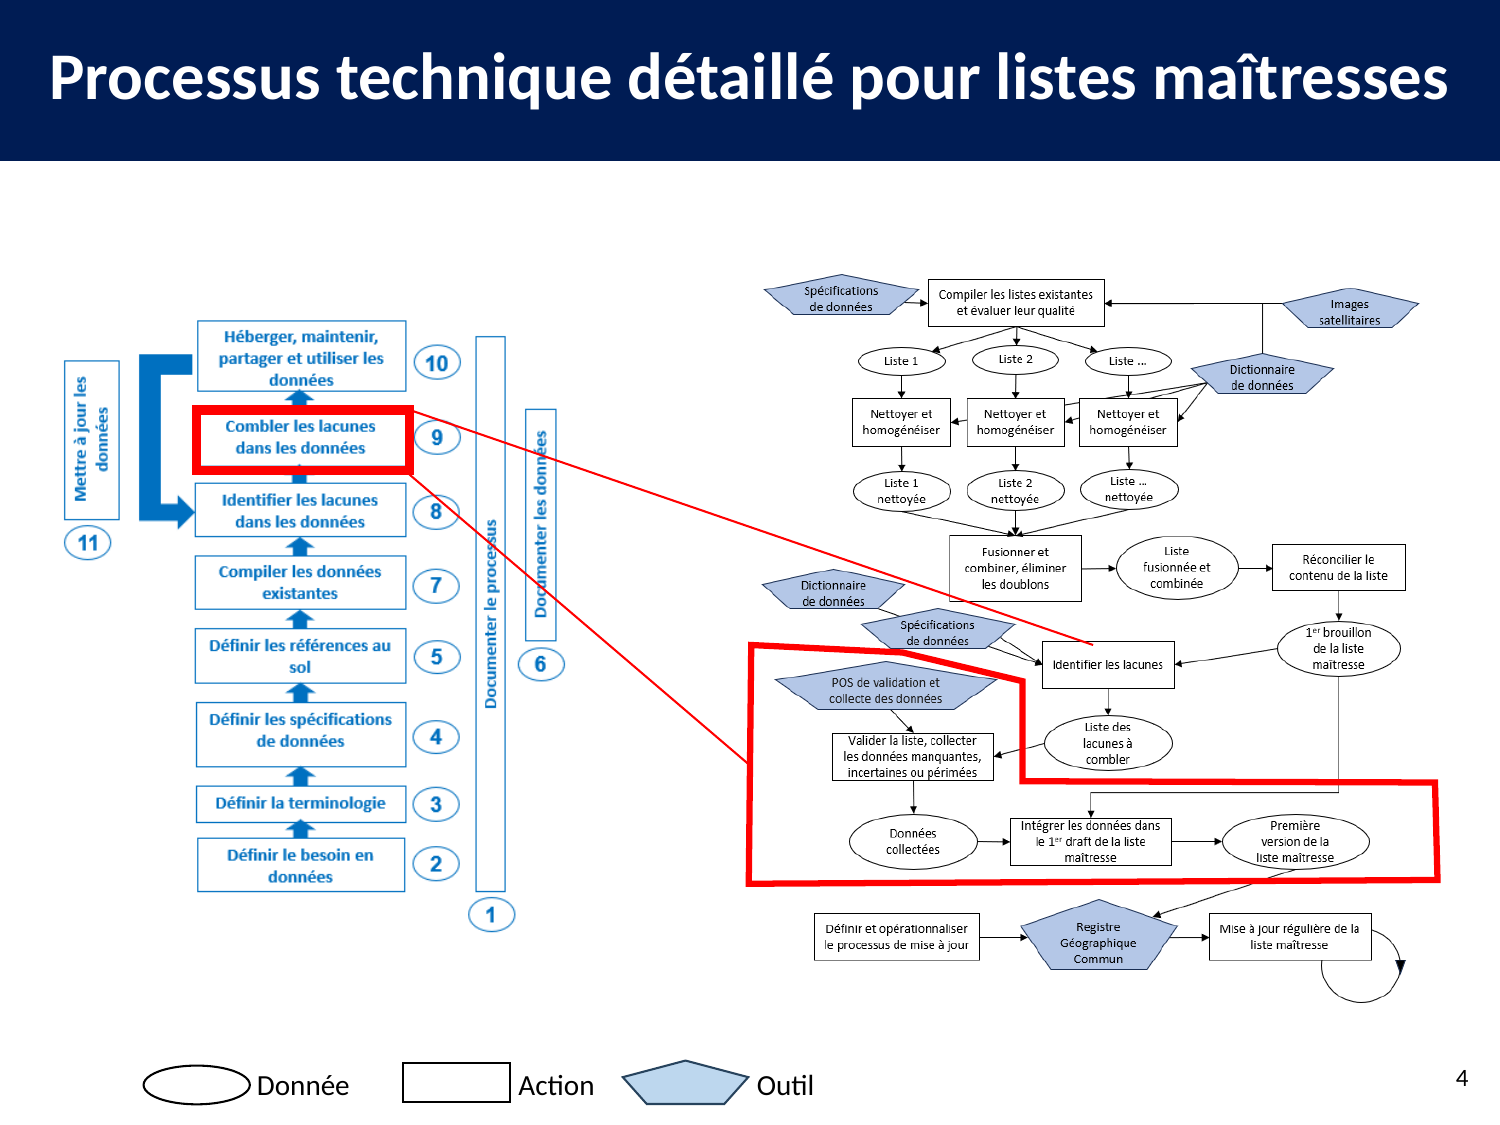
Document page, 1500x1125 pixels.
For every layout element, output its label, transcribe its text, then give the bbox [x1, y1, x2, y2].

text_box Donnée Action Outil [242, 1058, 987, 1109]
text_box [409, 409, 752, 645]
text_box [747, 644, 754, 885]
text_box [1427, 781, 1439, 882]
picture [46, 318, 576, 948]
picture [754, 271, 1427, 1014]
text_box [409, 474, 749, 884]
text_box 4 [1145, 1054, 1484, 1100]
text_box [142, 1064, 242, 1106]
text_box Processus technique détaillé pour listes maîtresses [0, 0, 1500, 157]
